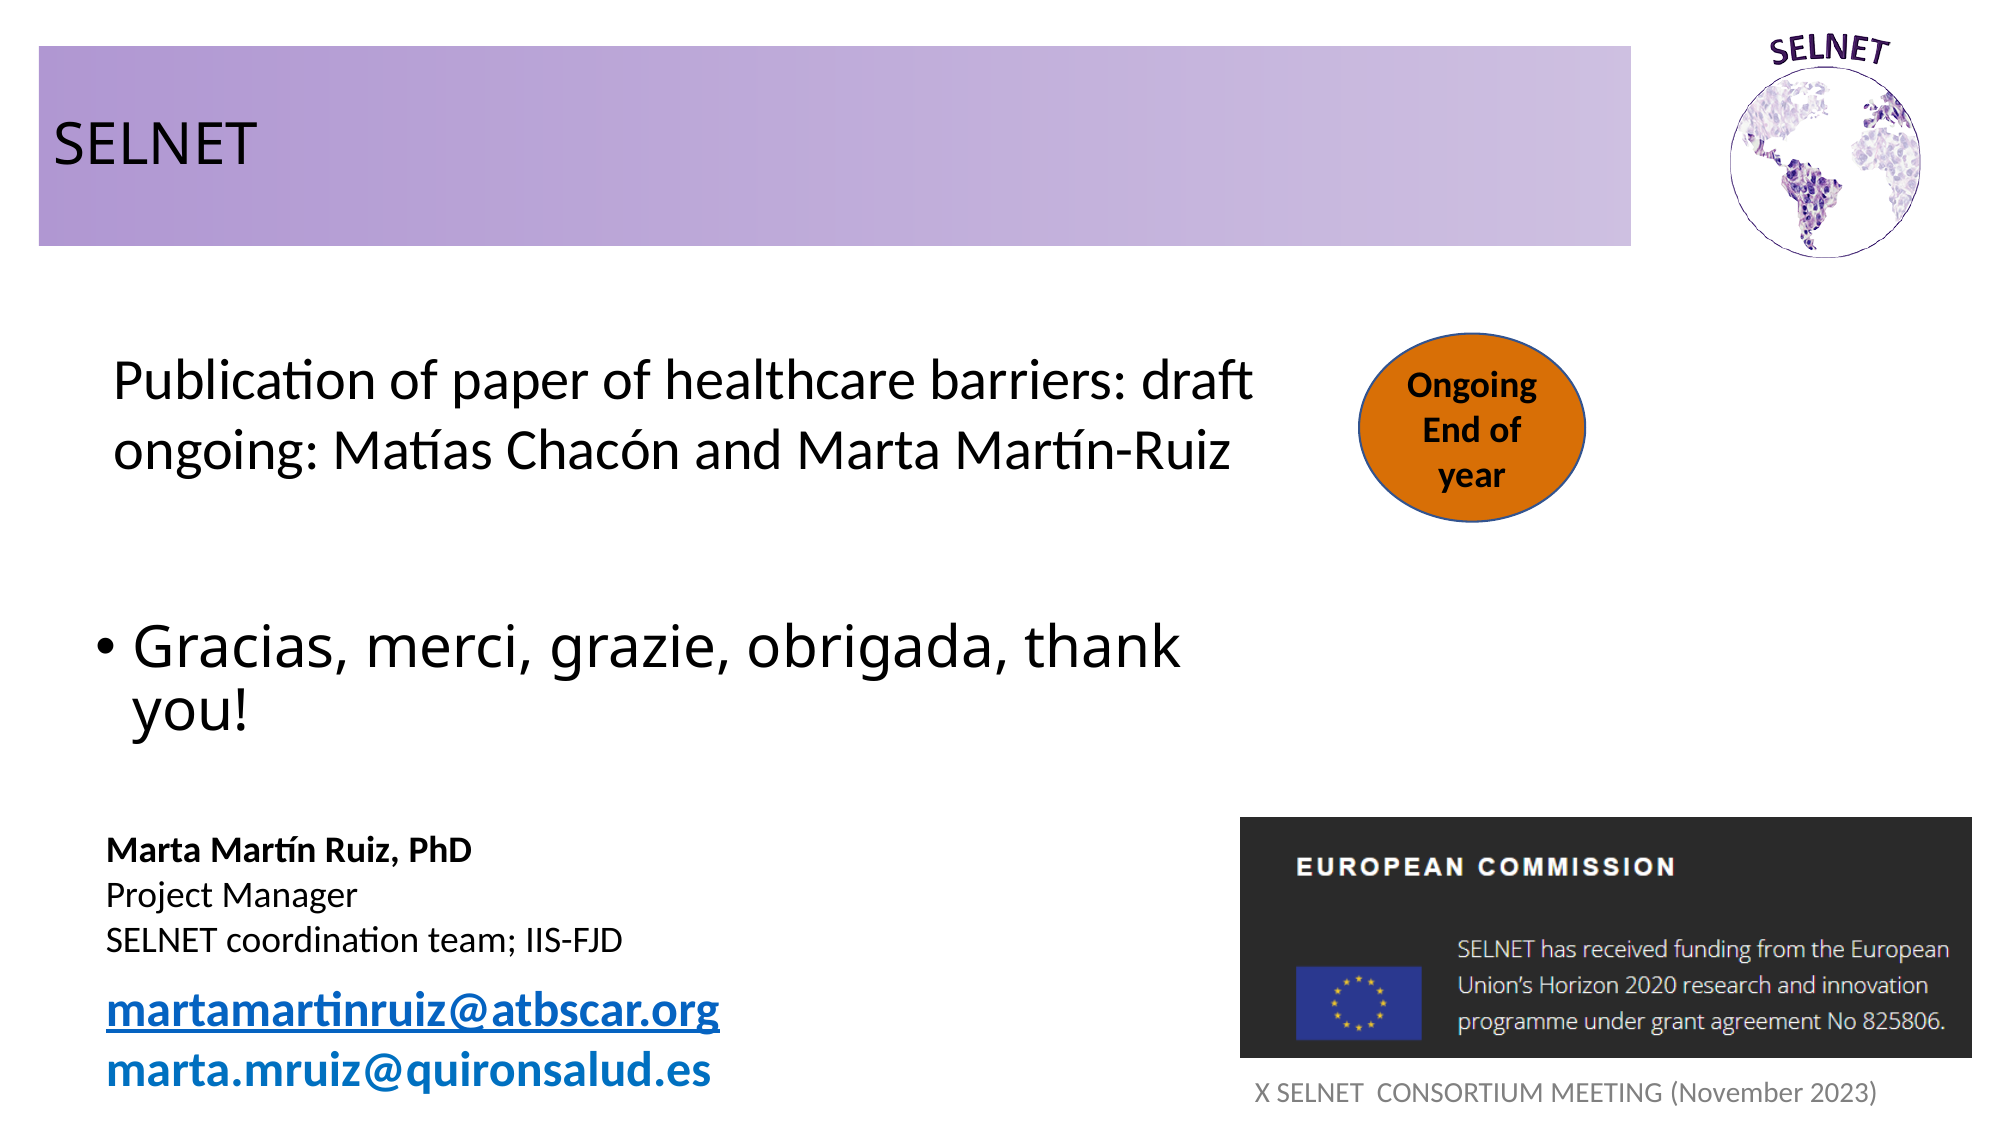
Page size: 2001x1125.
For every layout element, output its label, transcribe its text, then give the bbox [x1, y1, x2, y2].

picture [1712, 33, 1937, 258]
list Gracias, merci, grazie, obrigada, thank you! [80, 610, 1285, 909]
text_box Publication of paper of healthcare barriers: draft ongoing: Matías Chacón and Marta Martín-Ruiz [99, 333, 1448, 489]
text_box Ongoing End of year [1358, 332, 1587, 523]
text_box X SELNET CONSORTIUM MEETING (November 2023) [1240, 1066, 2000, 1116]
text_box Marta Martín Ruiz, PhD Project Manager SELNET coordination team; IIS-FJD [91, 817, 683, 967]
picture [1240, 817, 1972, 1058]
text_box martamartinruiz@atbscar.org marta.mruiz@quironsalud.es [91, 968, 779, 1104]
title SELNET [38, 46, 1631, 246]
